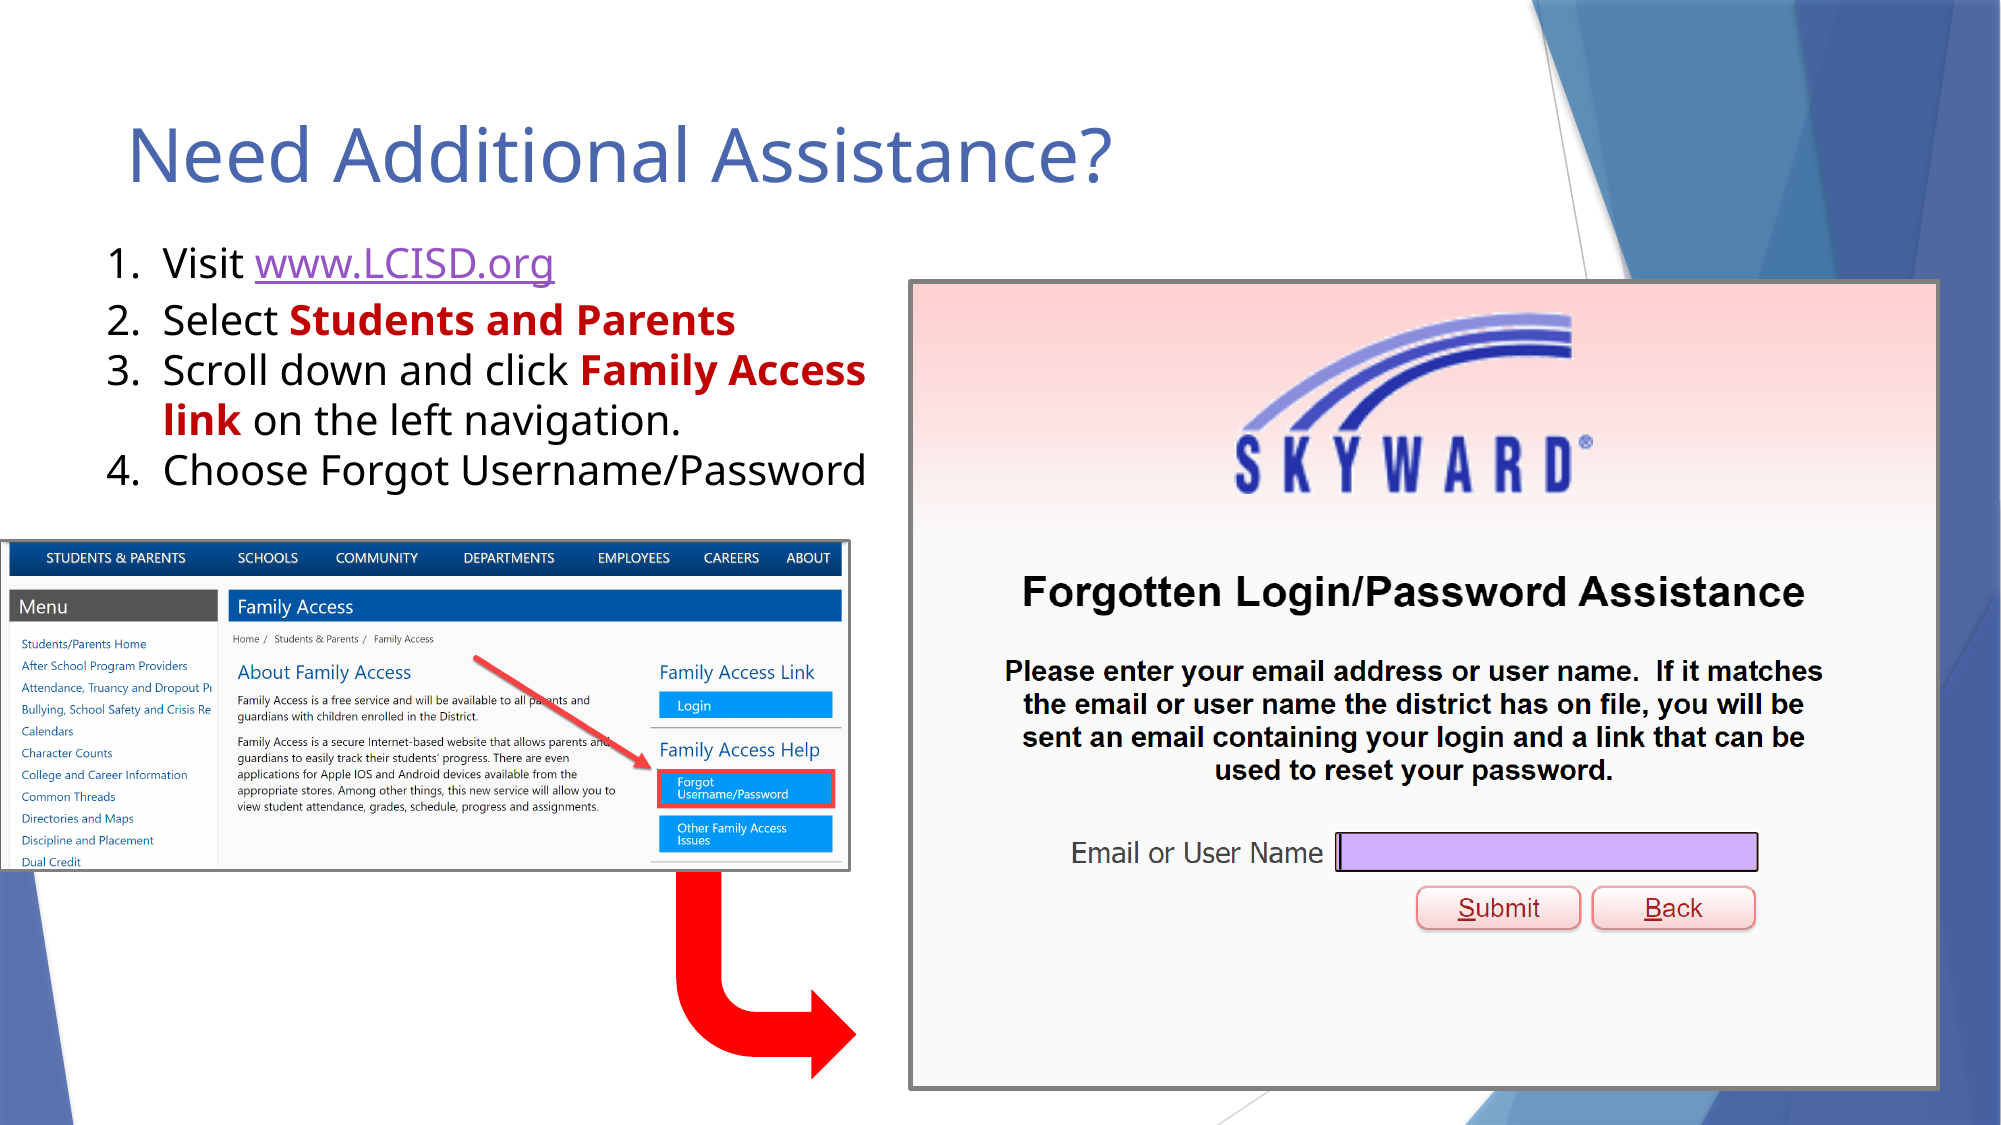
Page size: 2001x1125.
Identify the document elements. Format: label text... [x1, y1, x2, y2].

text_box [674, 879, 858, 1081]
text_box Visit www.LCISD.org Select Students and Parents Scroll down and click Family Access link on the left navigation. Choose Forgot Username/Password [91, 229, 894, 501]
title Need Additional Assistance? [111, 99, 1522, 317]
picture [0, 541, 849, 870]
picture [912, 283, 1937, 1087]
